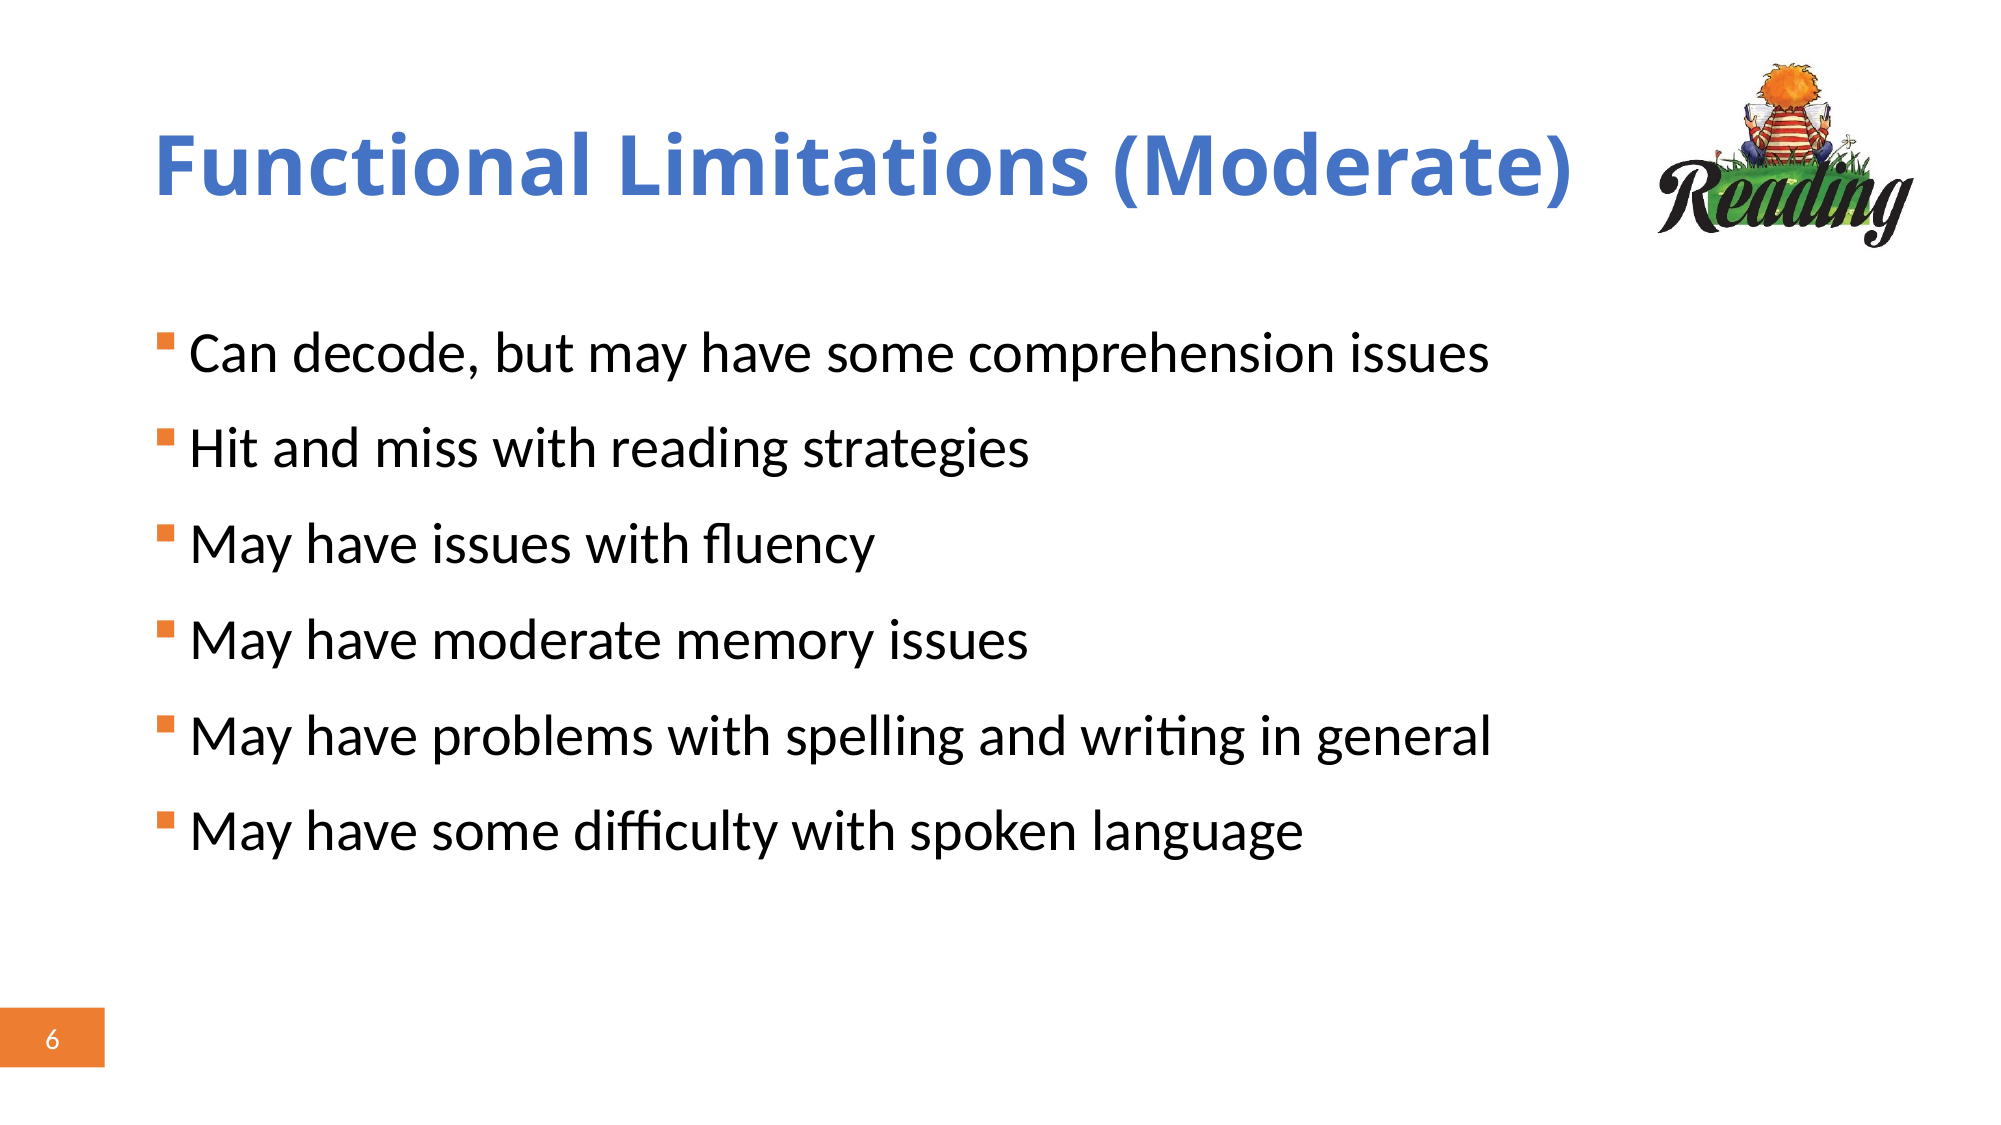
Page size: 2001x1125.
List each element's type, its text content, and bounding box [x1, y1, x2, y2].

list Can decode, but may have some comprehension issues Hit and miss with reading strategies May have issues with fluency May have moderate memory issues May have problems with spelling and writing in general May have some difficulty with spoken language [137, 299, 1863, 1014]
title Functional Limitations (Moderate) [134, 57, 1632, 280]
picture [1657, 59, 1930, 251]
